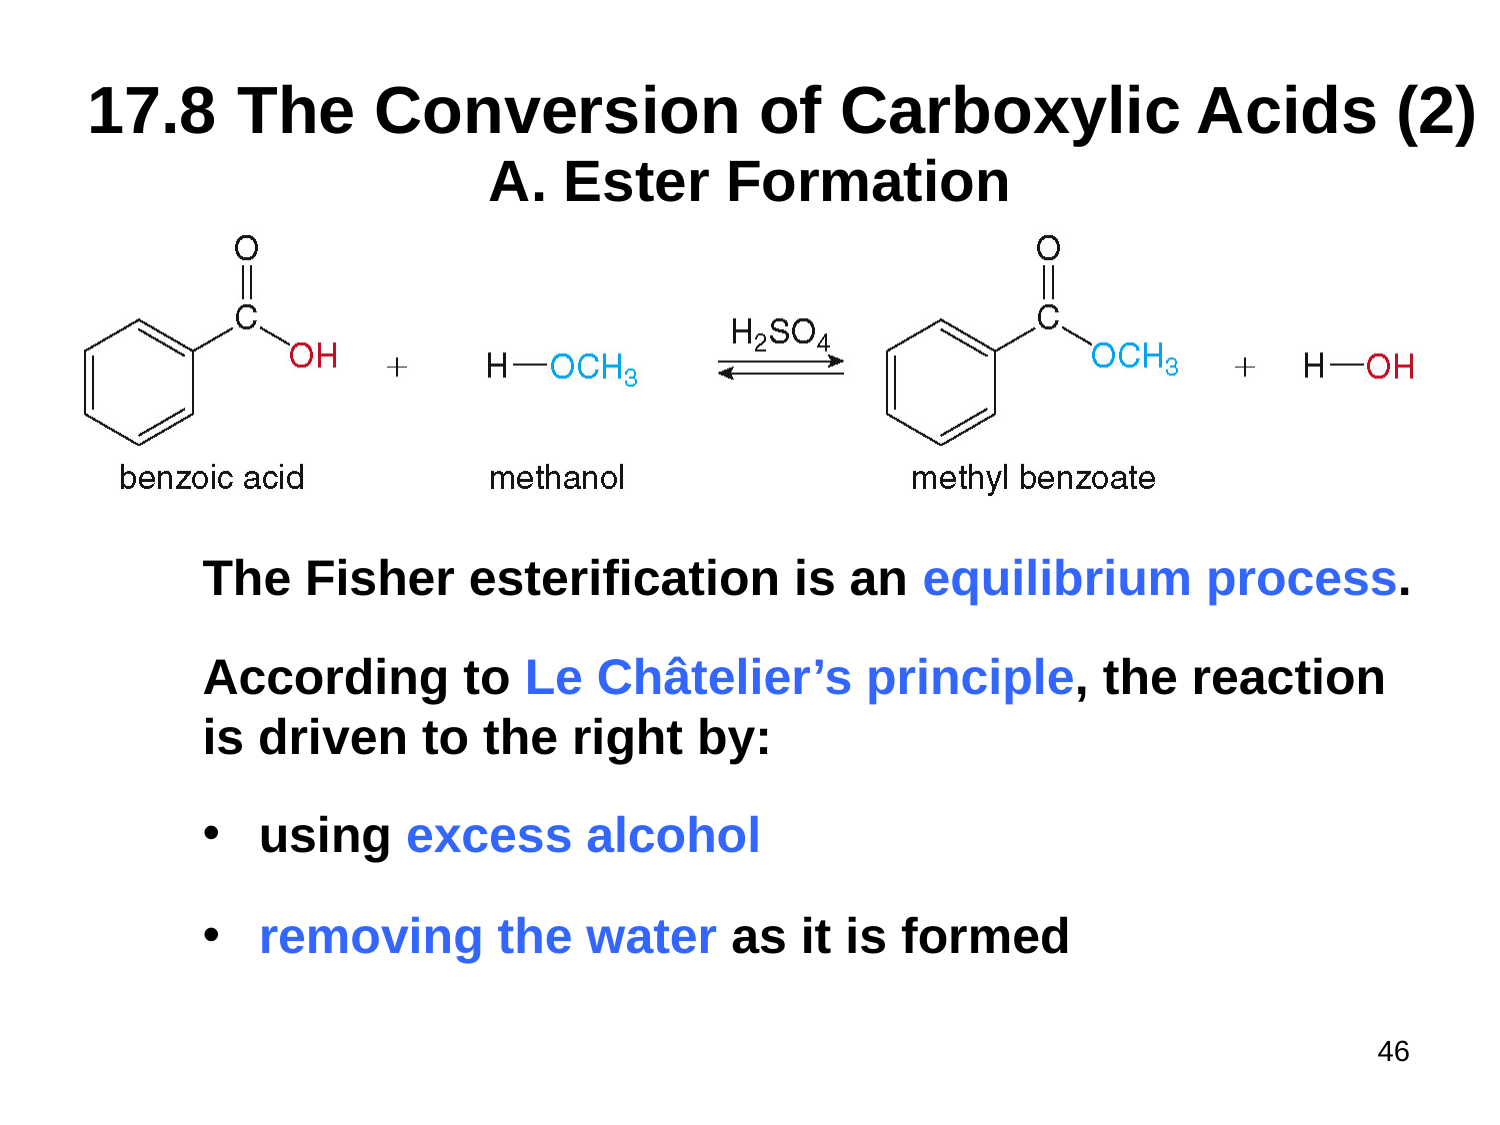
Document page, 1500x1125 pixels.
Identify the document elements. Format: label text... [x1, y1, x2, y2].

title 17.8 The Conversion of Carboxylic Acids (2) [67, 52, 1500, 161]
list The Fisher esterification is an equilibrium process. According to Le Châtelier’s principle, the reaction is driven to the right by: using excess alcohol removing the water as it is formed [187, 537, 1455, 963]
picture [74, 205, 1430, 502]
list Ester Formation [423, 135, 1077, 204]
